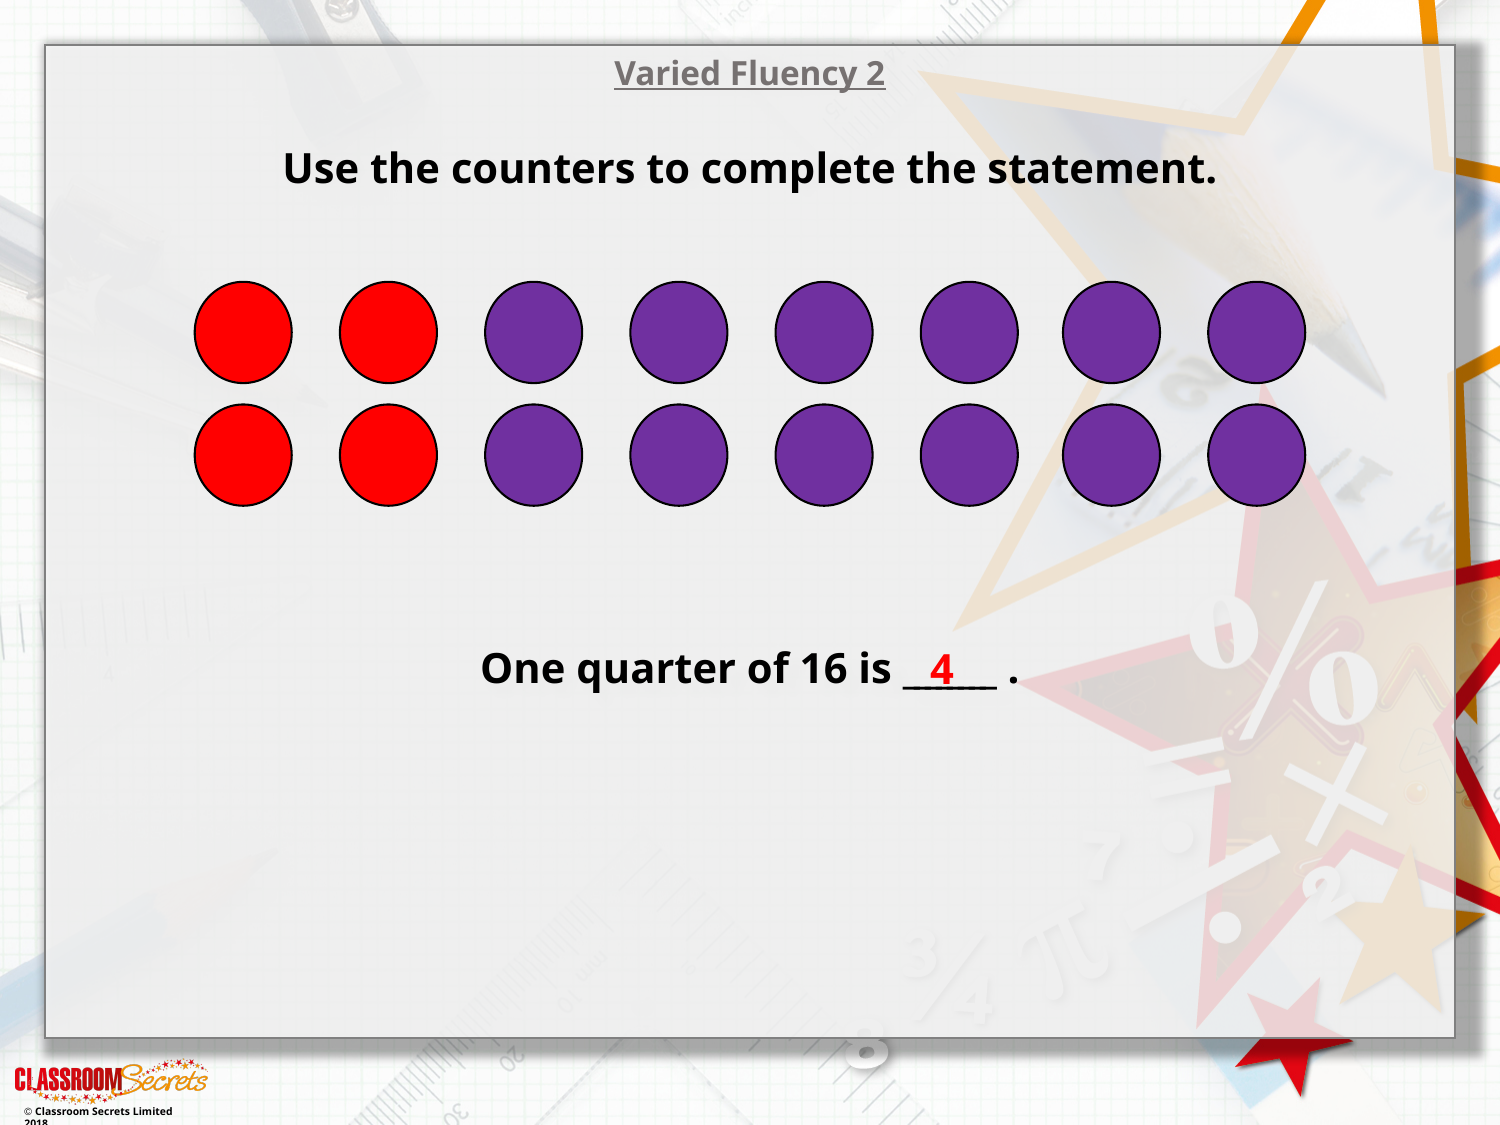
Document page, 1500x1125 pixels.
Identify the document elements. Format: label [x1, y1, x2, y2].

text_box [194, 281, 1306, 506]
text_box [9, 1058, 213, 1125]
picture [0, 0, 1500, 1125]
